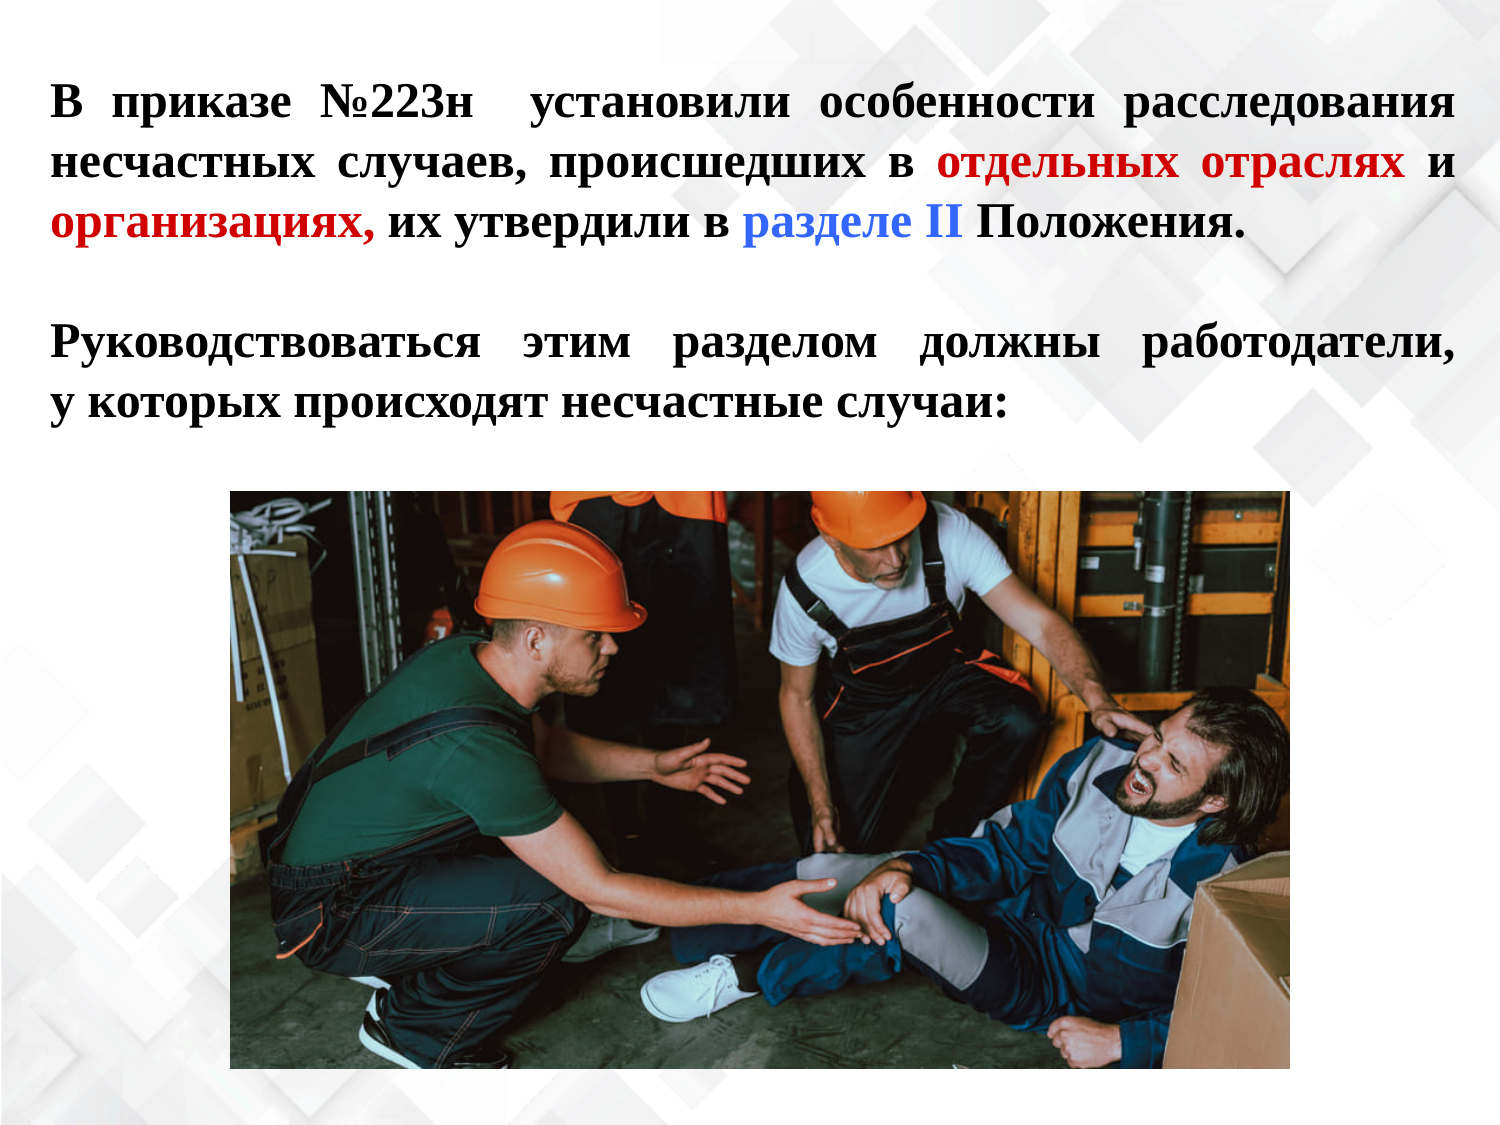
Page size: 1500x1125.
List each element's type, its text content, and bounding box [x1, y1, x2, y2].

text_box В приказе №223н установили особенности расследования несчастных случаев, происшедших в отдельных отраслях и организациях, их утвердили в разделе II Положения. Руководствоваться этим разделом должны работодатели, у которых происходят несчастные случаи: [35, 0, 1471, 495]
picture [1, 0, 1500, 1125]
